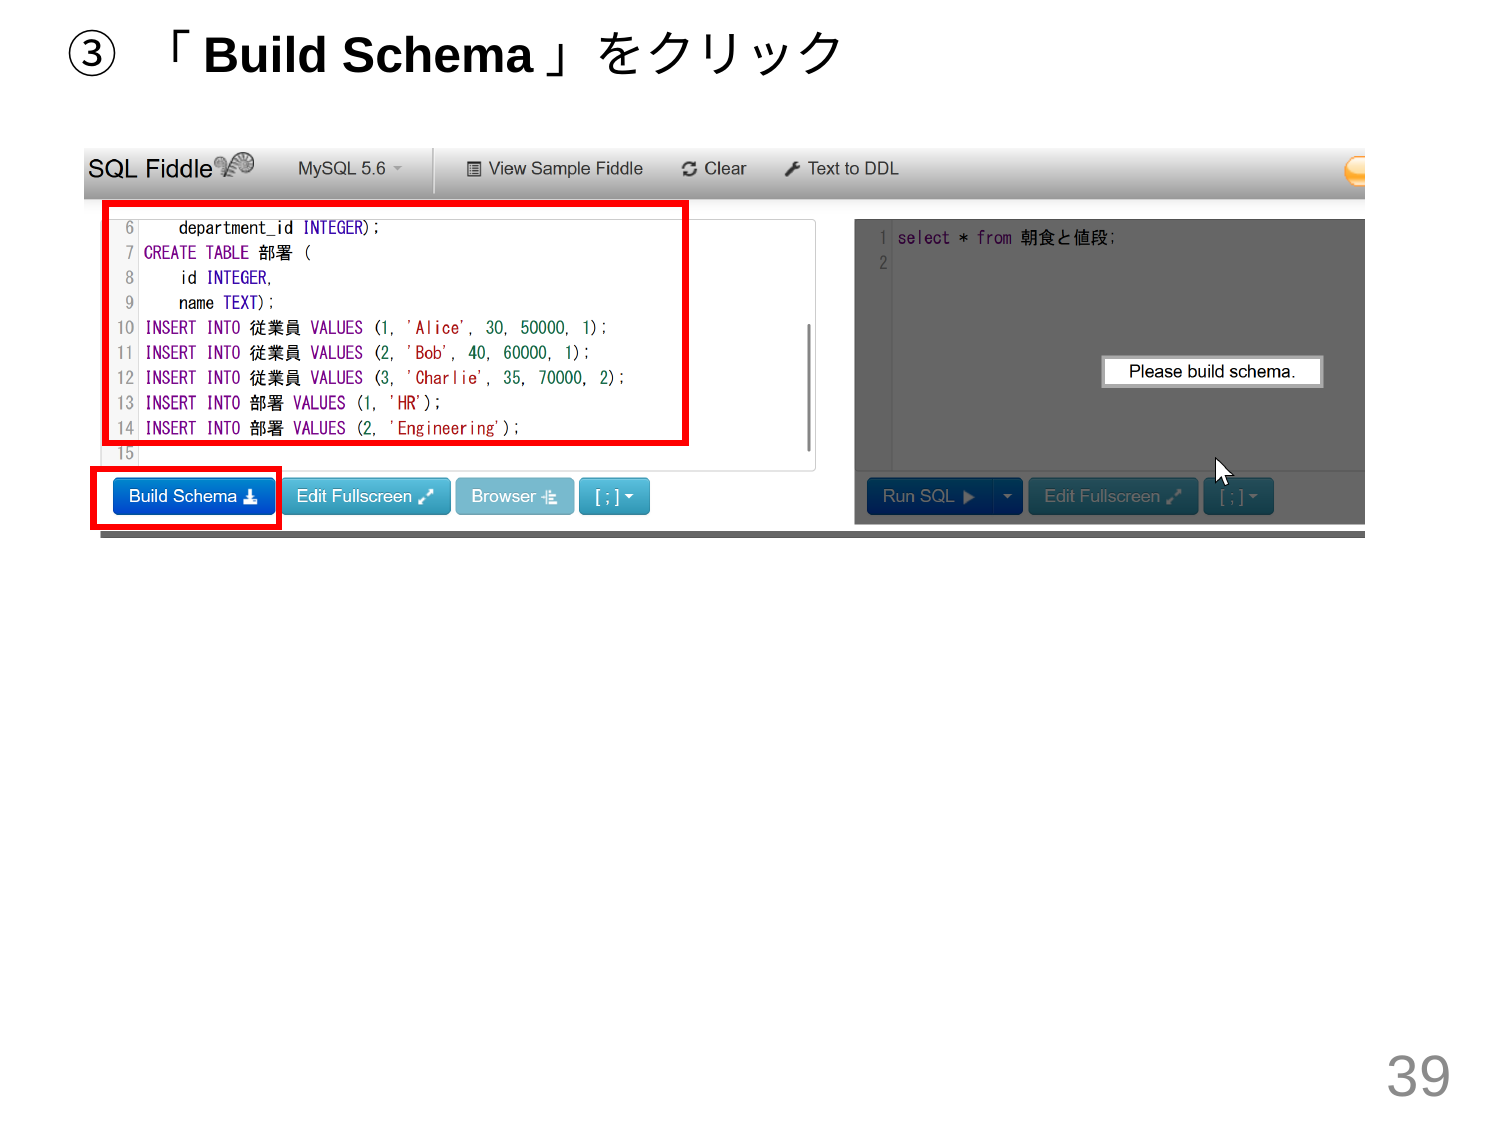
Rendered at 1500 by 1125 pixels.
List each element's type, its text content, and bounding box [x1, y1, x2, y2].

slide_number 39 [1129, 1042, 1467, 1103]
picture [84, 148, 1365, 538]
list ③ 「Build Schema」をクリック [52, 14, 1441, 1021]
